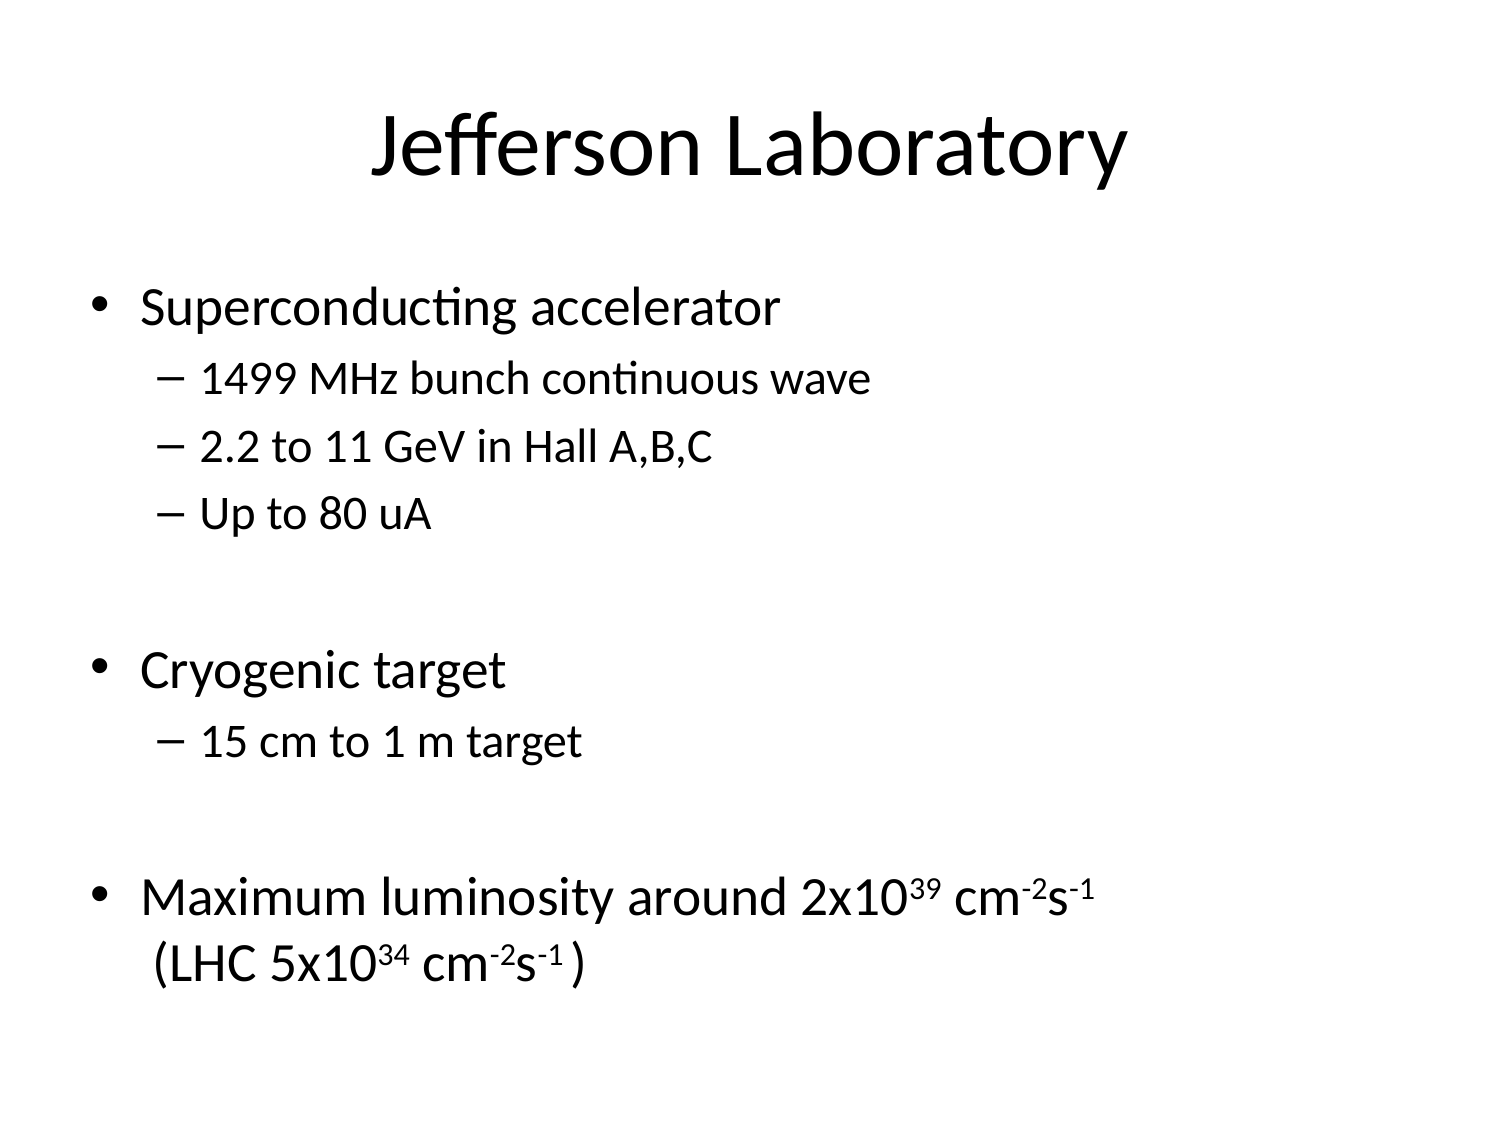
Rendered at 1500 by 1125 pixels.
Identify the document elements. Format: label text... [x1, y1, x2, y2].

list Superconducting accelerator 1499 MHz bunch continuous wave 2.2 to 11 GeV in Hall A,B,C Up to 80 uA Cryogenic target 15 cm to 1 m target Maximum luminosity around 2x1039 cm-2s-1 (LHC 5x1034 cm-2s-1 ) [75, 262, 1425, 1005]
title Jefferson Laboratory [75, 45, 1425, 233]
